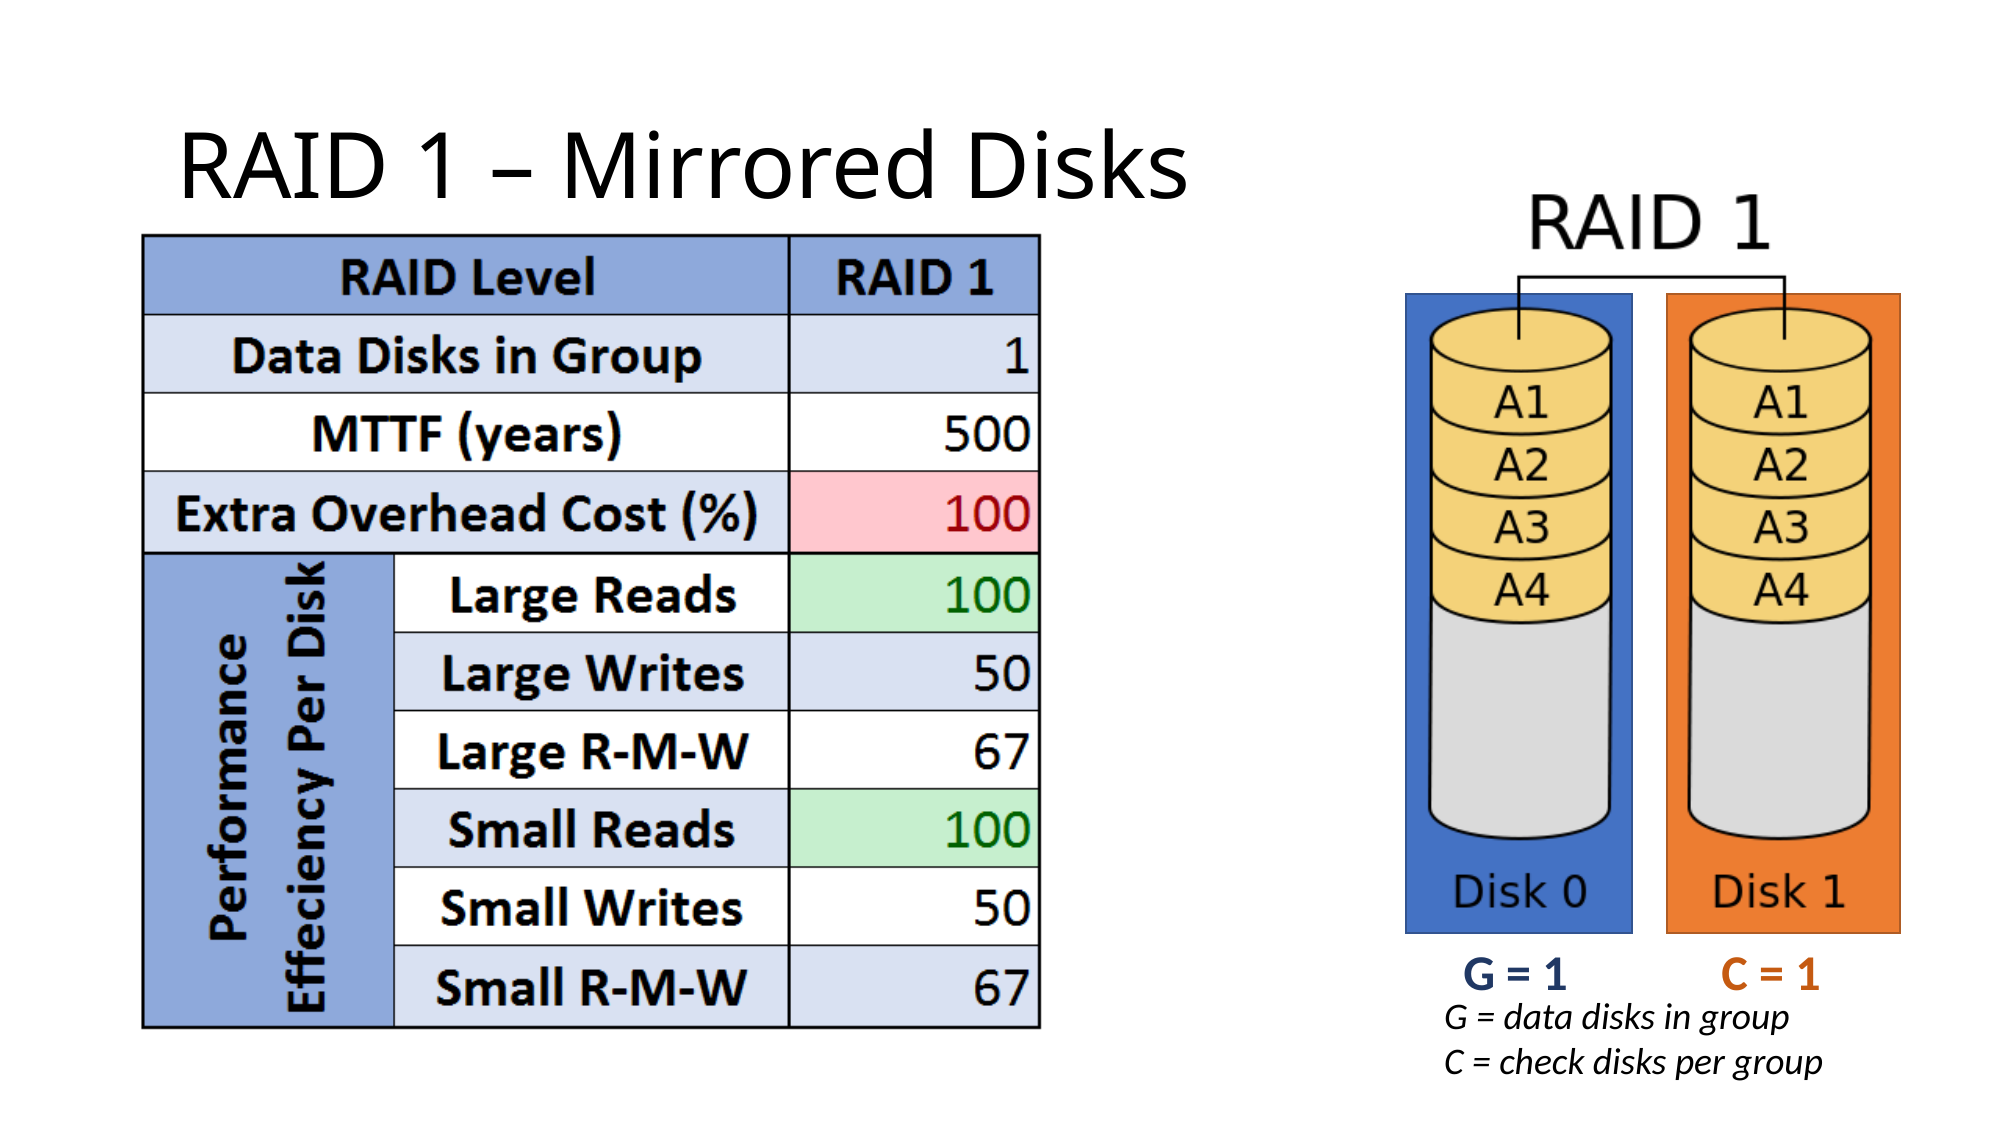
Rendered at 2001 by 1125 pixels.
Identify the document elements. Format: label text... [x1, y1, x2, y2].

title RAID 1 – Mirrored Disks [137, 59, 1863, 278]
text_box G = data disks in group C = check disks per group [1429, 984, 1863, 1090]
text_box G = 1 [1448, 950, 1591, 984]
picture [137, 228, 1046, 1034]
text_box C = 1 [1706, 950, 1898, 1008]
picture [1394, 168, 1902, 950]
